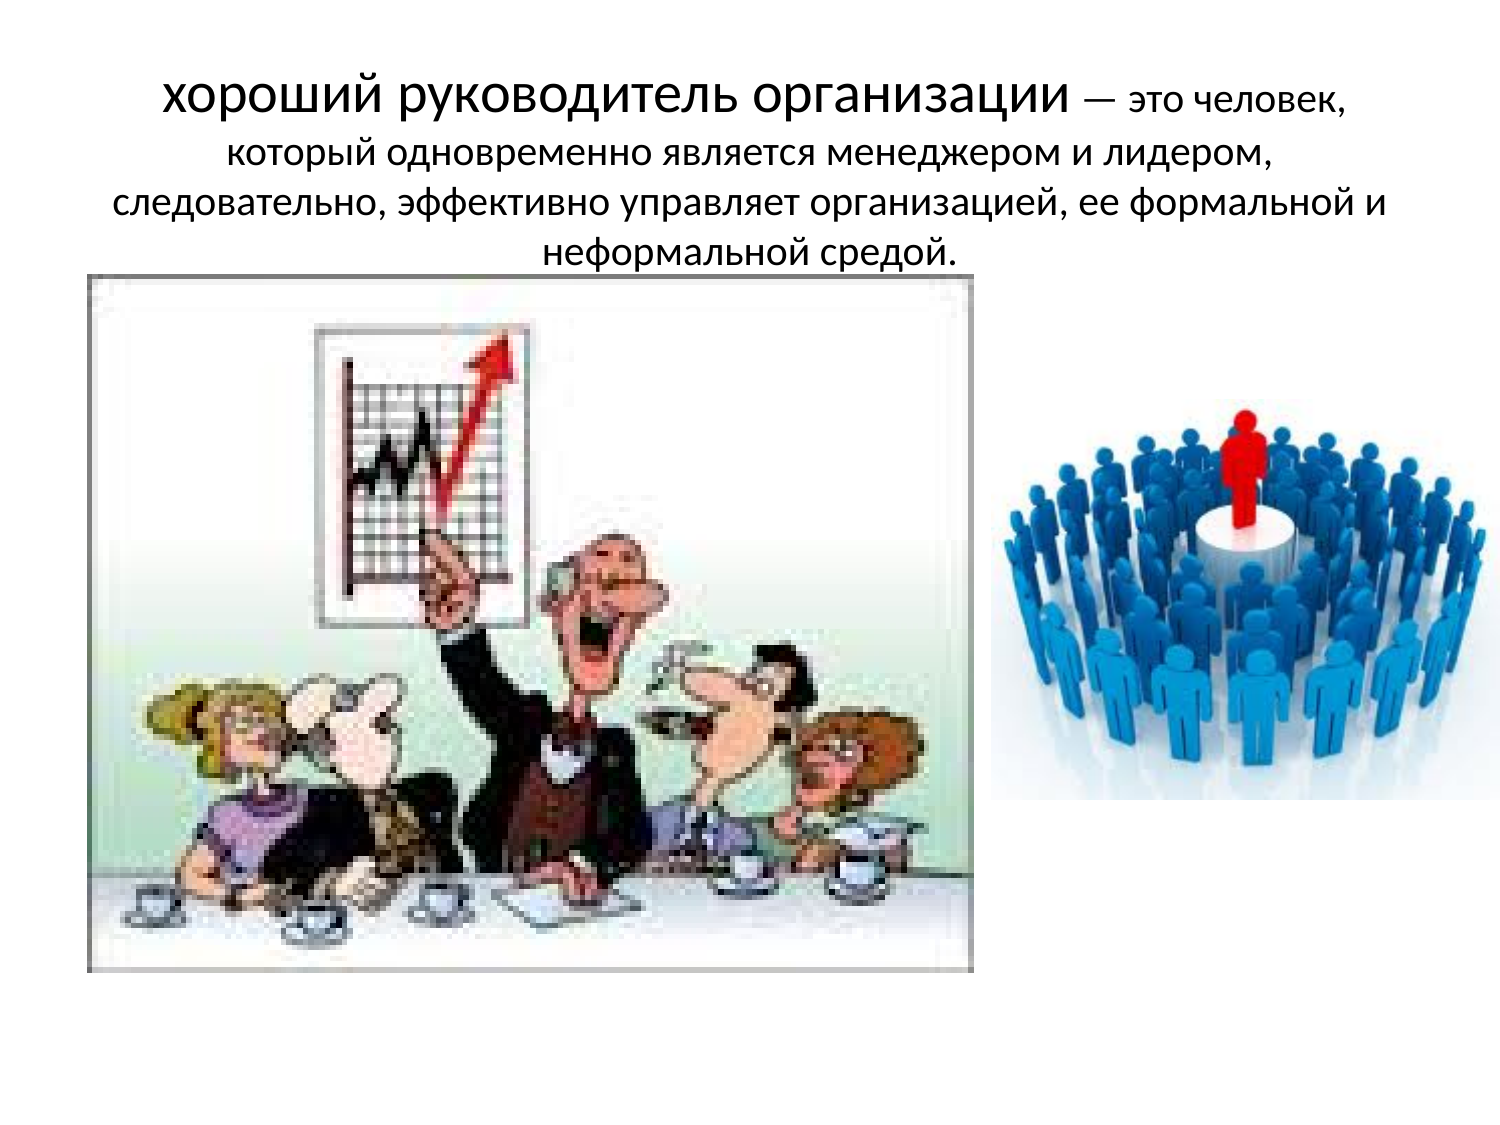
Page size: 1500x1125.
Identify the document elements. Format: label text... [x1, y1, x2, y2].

picture [87, 274, 974, 974]
title хороший руководитель организации — это человек, который одновременно является менеджером и лидером, следовательно, эффективно управляет организацией, ее формальной и неформальной средой. [75, 45, 1425, 233]
picture [991, 399, 1500, 801]
